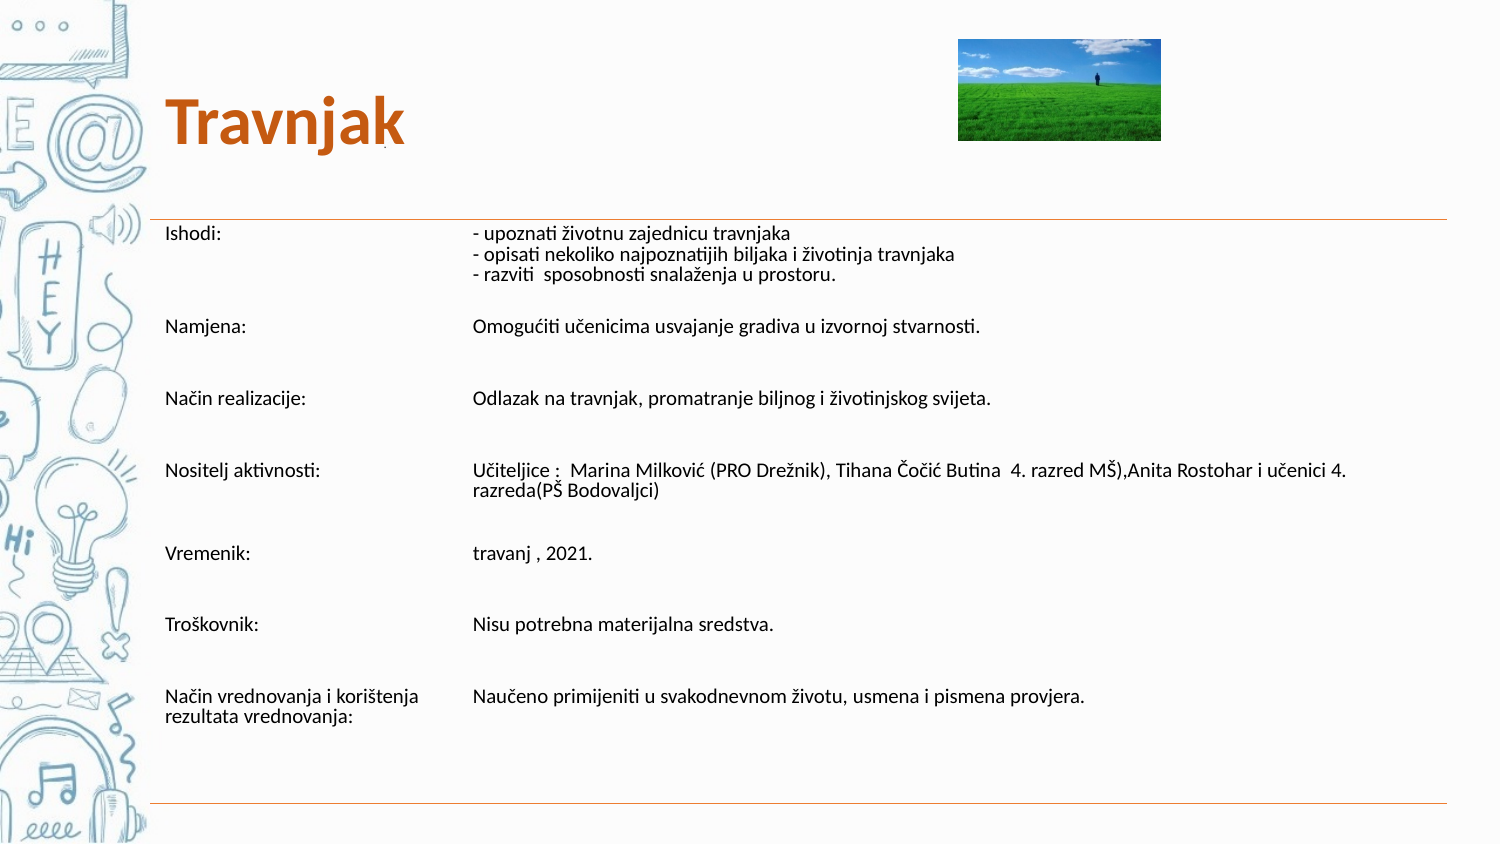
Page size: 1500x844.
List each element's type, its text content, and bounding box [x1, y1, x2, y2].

table_header Ishodi: [150, 220, 458, 313]
picture [0, 0, 1500, 844]
table_cell Način realizacije: [150, 384, 458, 456]
title Travnjak [150, 52, 1500, 193]
table_cell Način vrednovanja i korištenja rezultata vrednovanja: [150, 682, 458, 803]
table_cell Nisu potrebna materijalna sredstva. [458, 611, 1447, 682]
table_cell Učiteljice : Marina Milković (PRO Drežnik), Tihana Čočić Butina 4. razred MŠ),Anita Rostohar i učenici 4. razreda(PŠ Bodovaljci) [458, 456, 1447, 540]
table_cell Nositelj aktivnosti: [150, 456, 458, 540]
table_cell Naučeno primijeniti u svakodnevnom životu, usmena i pismena provjera. [458, 682, 1447, 803]
table_cell Omogućiti učenicima usvajanje gradiva u izvornoj stvarnosti. [458, 313, 1447, 384]
table_cell Troškovnik: [150, 611, 458, 682]
table_cell Odlazak na travnjak, promatranje biljnog i životinjskog svijeta. [458, 384, 1447, 456]
table_cell travanj , 2021. [458, 540, 1447, 611]
table_cell Namjena: [150, 313, 458, 384]
table_header - upoznati životnu zajednicu travnjaka - opisati nekoliko najpoznatijih biljaka i životinja travnjaka - razviti sposobnosti snalaženja u prostoru. [458, 220, 1447, 313]
table_cell Vremenik: [150, 540, 458, 611]
